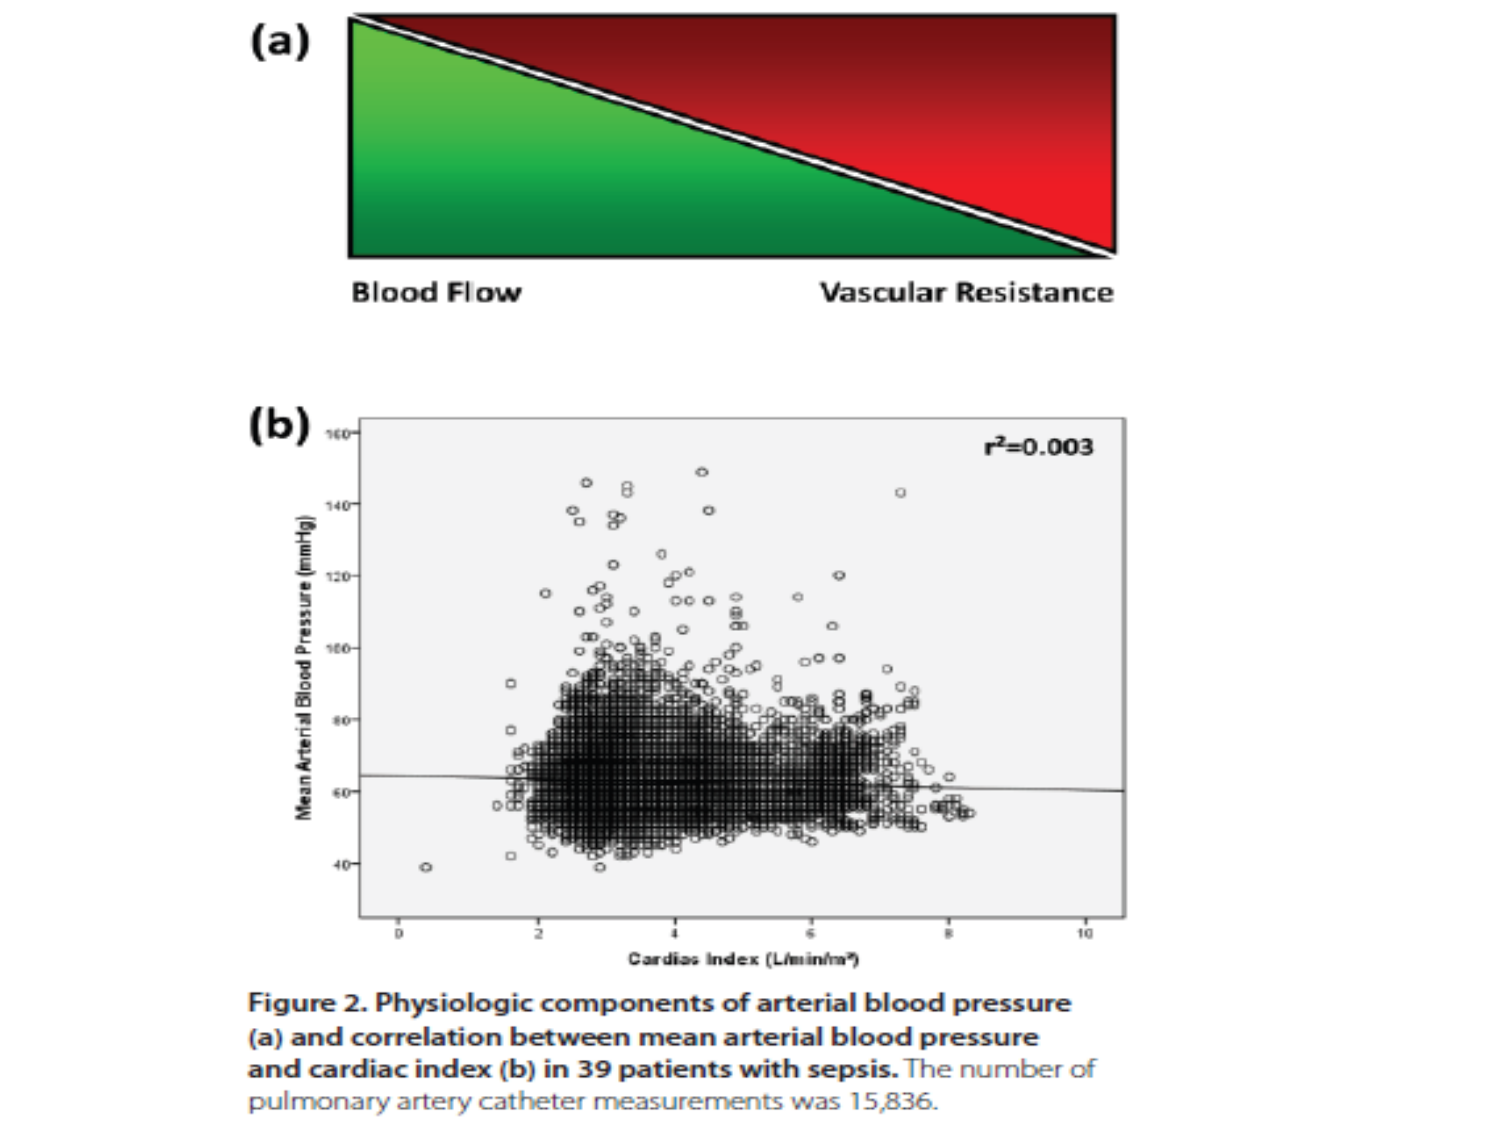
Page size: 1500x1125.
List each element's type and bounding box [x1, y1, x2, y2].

list [237, 0, 1155, 1125]
